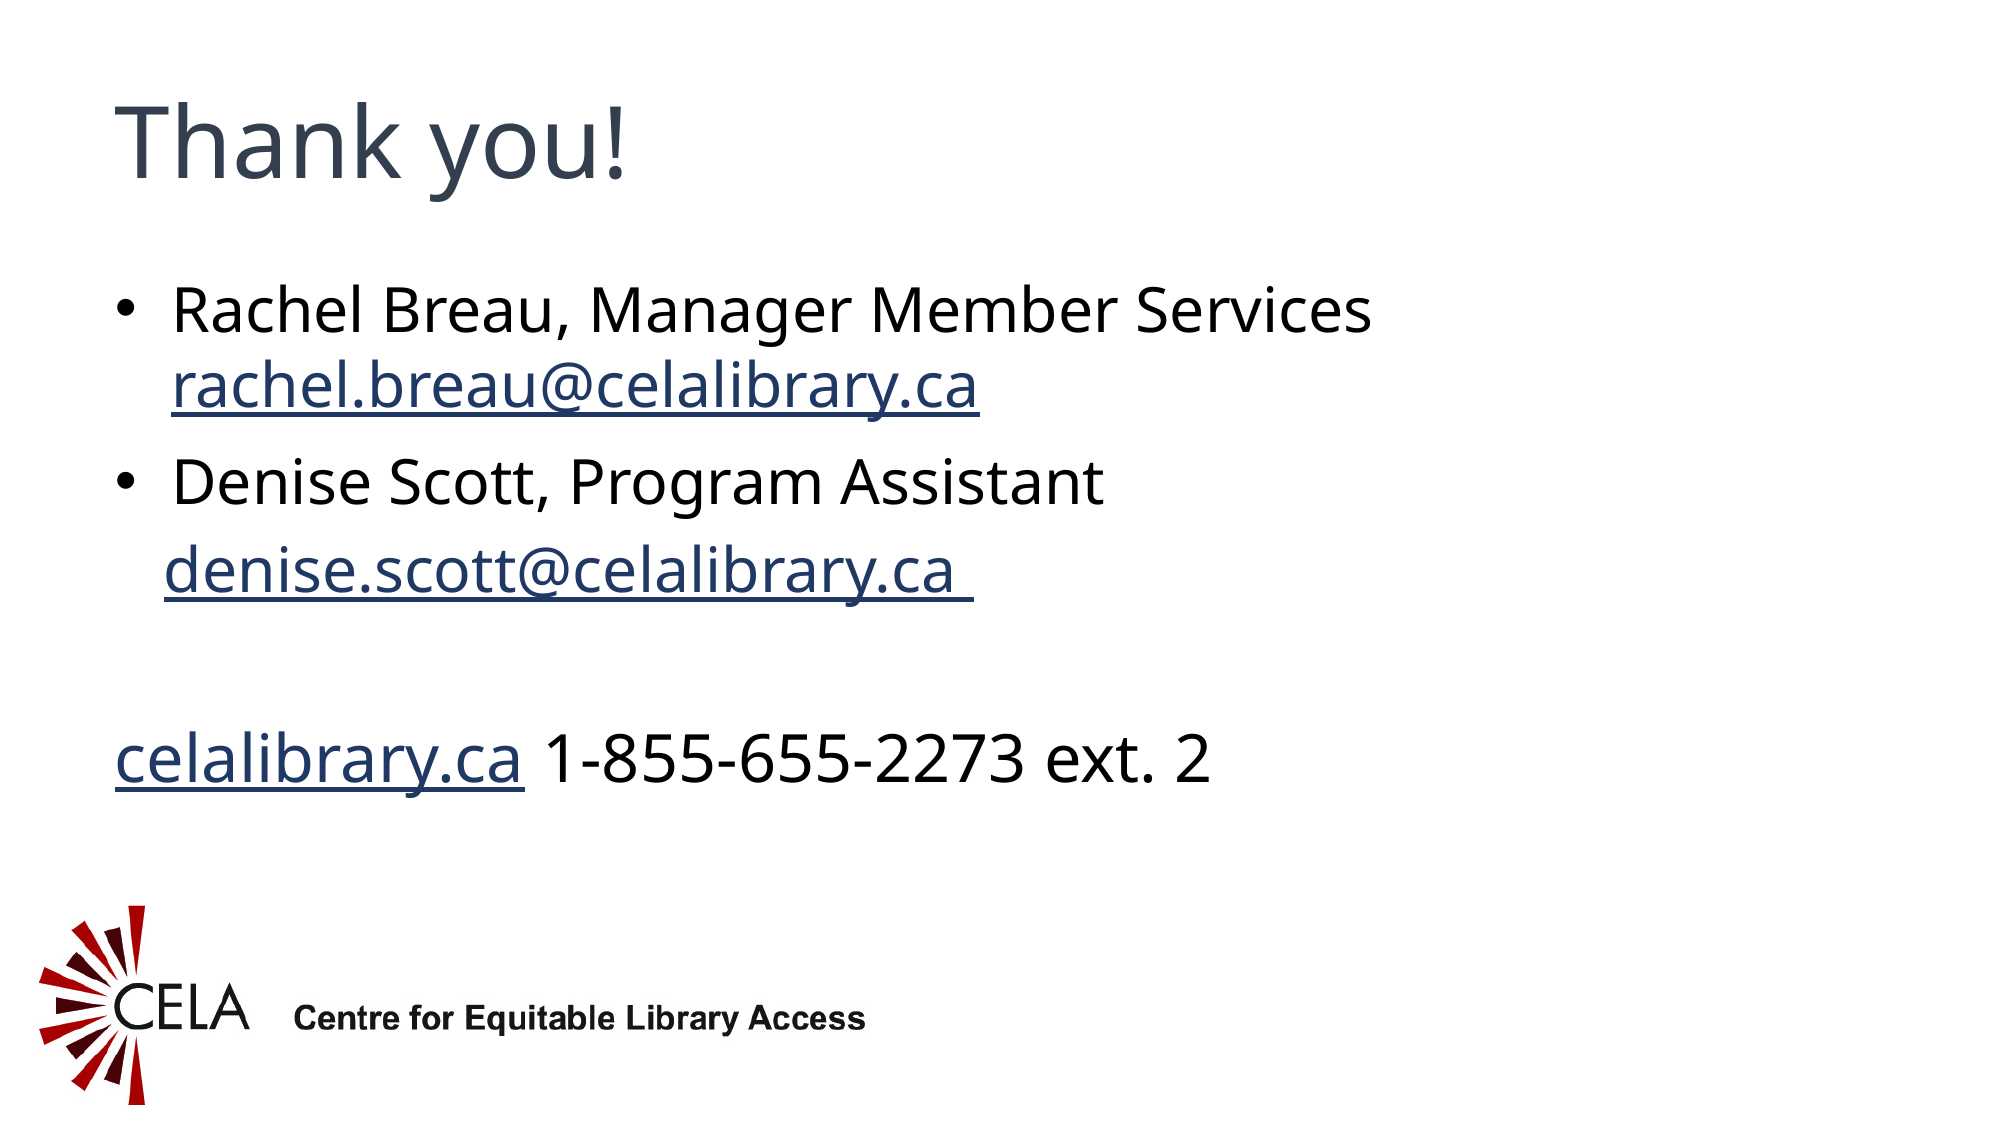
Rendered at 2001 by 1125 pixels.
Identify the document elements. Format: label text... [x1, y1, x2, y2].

list Rachel Breau, Manager Member Services rachel.breau@celalibrary.ca Denise Scott, Program Assistant denise.scott@celalibrary.ca celalibrary.ca 1-855-655-2273 ext. 2 [99, 262, 1900, 1005]
title Thank you! [99, 45, 1900, 233]
picture [39, 905, 866, 1105]
